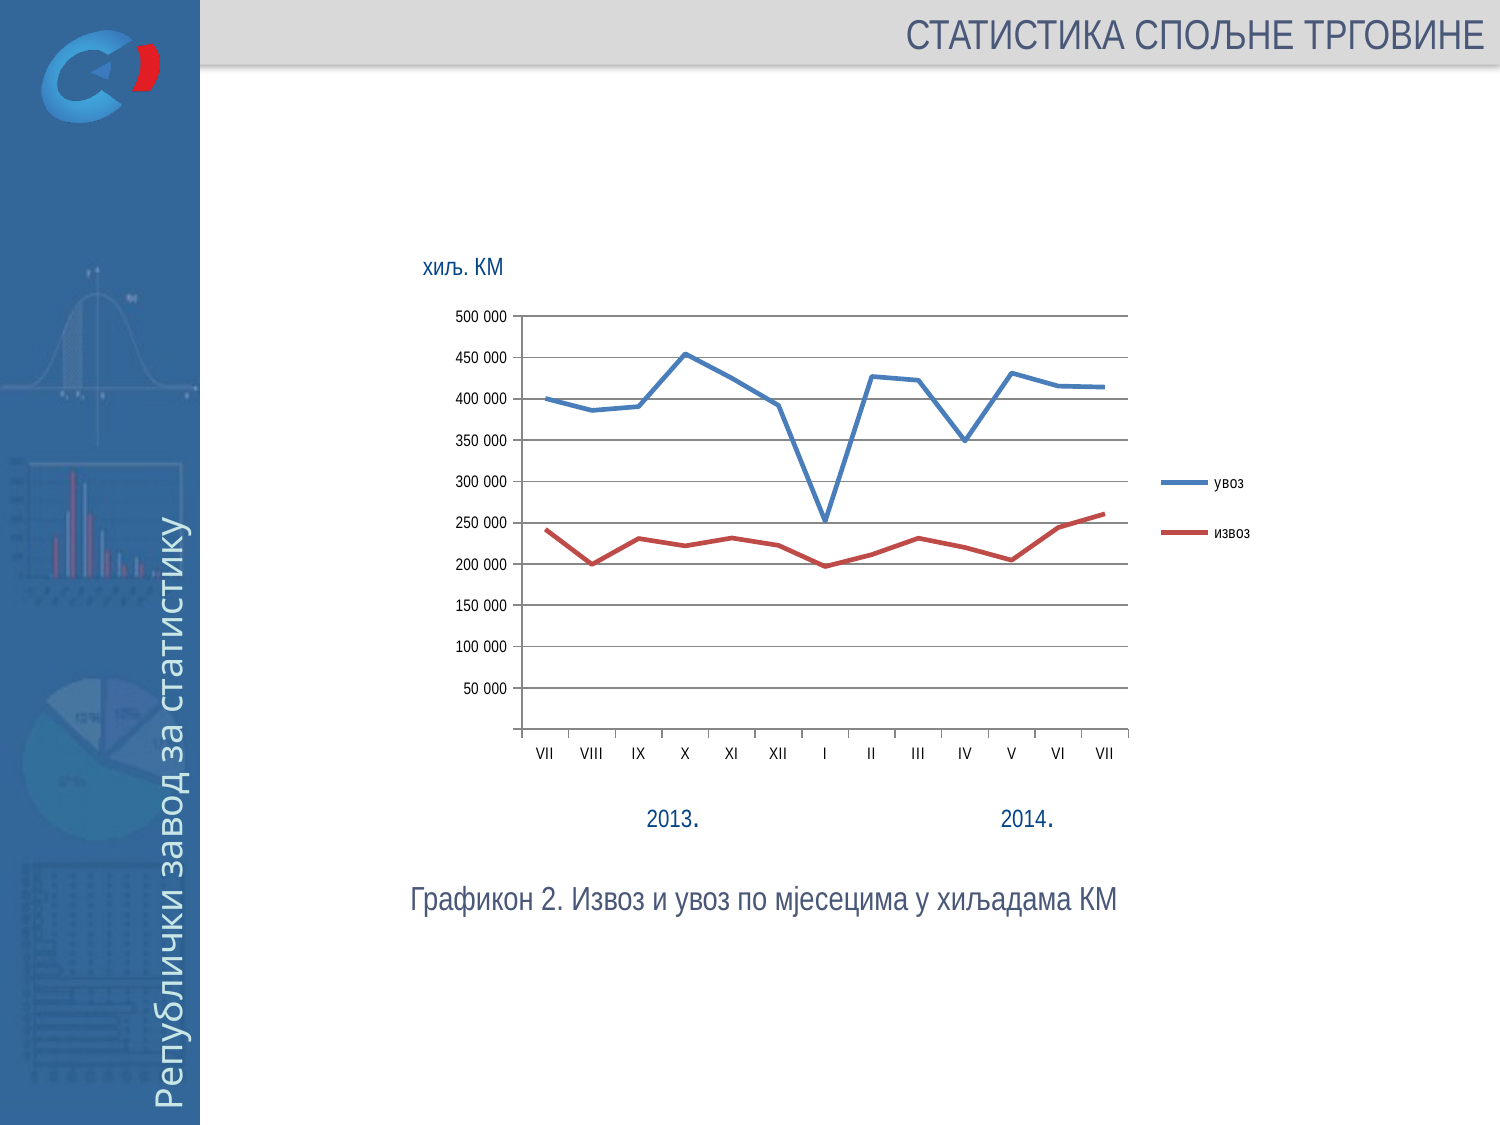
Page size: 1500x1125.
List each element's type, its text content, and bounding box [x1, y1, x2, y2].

text_box 2013. [631, 795, 727, 842]
text_box Графикон 2. Извоз и увоз по мјесецима у хиљадама КМ [395, 869, 1341, 925]
text_box СТАТИСТИКА СПОЉНЕ ТРГОВИНЕ [202, 1, 1500, 65]
chart [418, 290, 1318, 788]
text_box хиљ. КМ [408, 243, 519, 289]
text_box 2014. [986, 795, 1081, 842]
picture [0, 0, 201, 1125]
